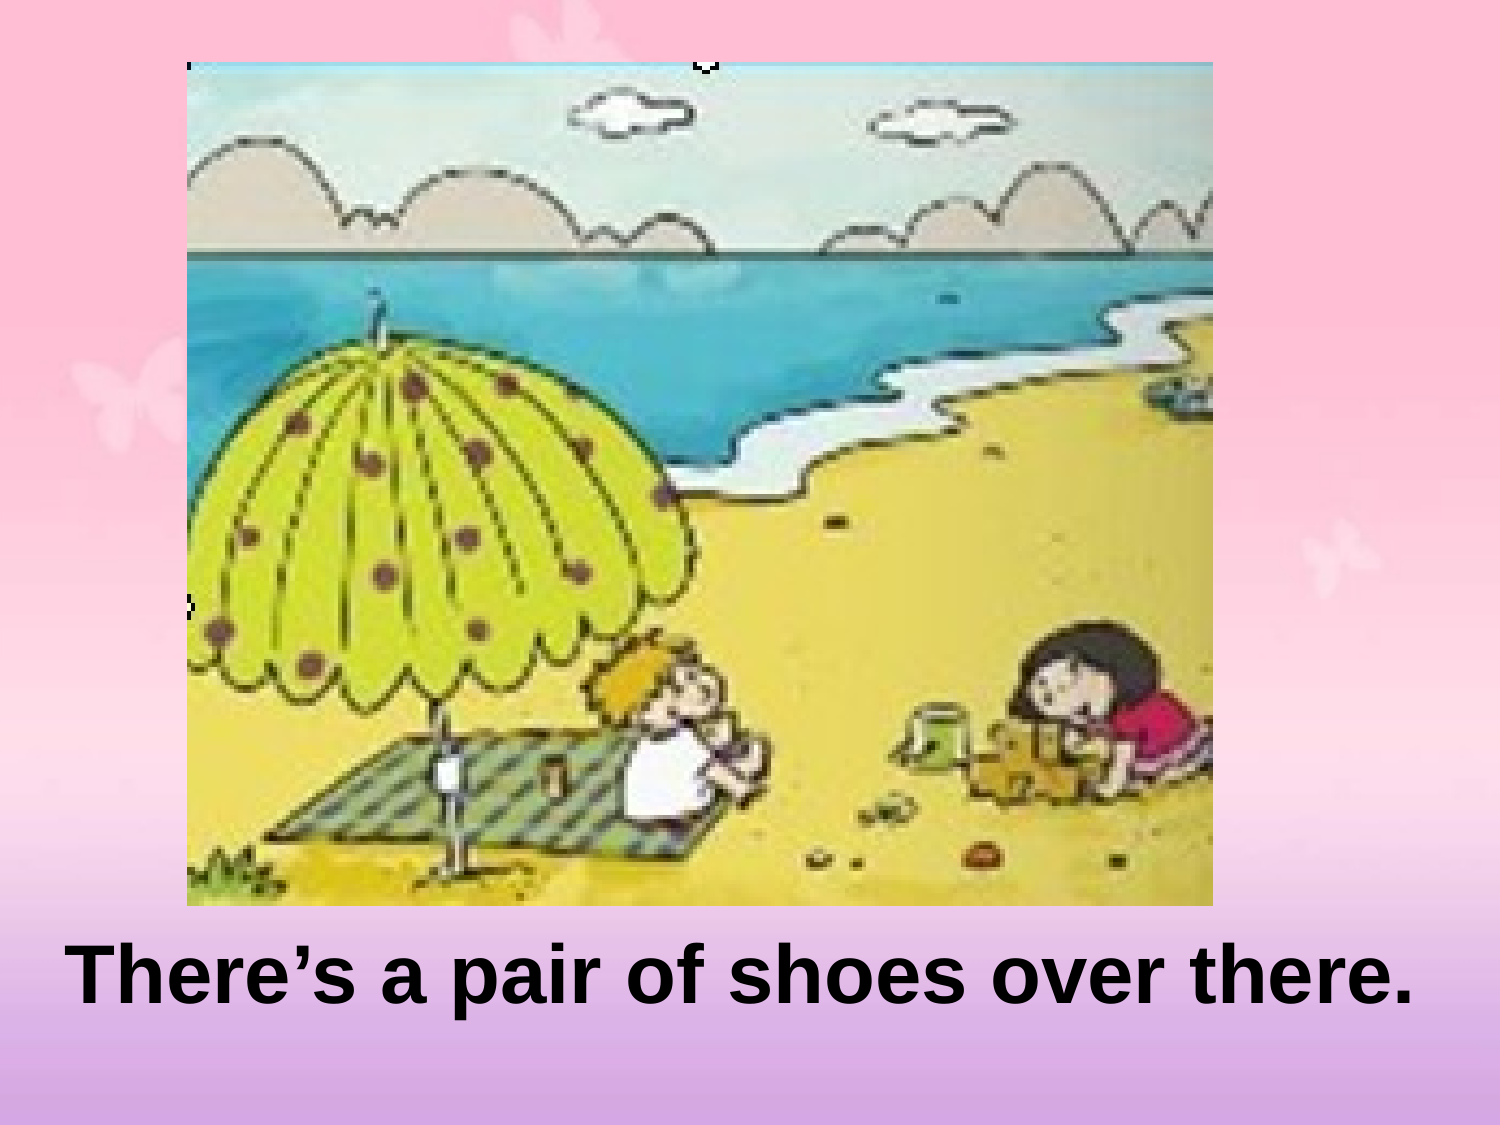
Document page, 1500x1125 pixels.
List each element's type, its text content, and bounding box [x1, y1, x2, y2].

text_box There’s a pair of shoes over there. [50, 912, 1450, 1028]
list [187, 62, 1213, 906]
picture [0, 0, 1500, 1125]
